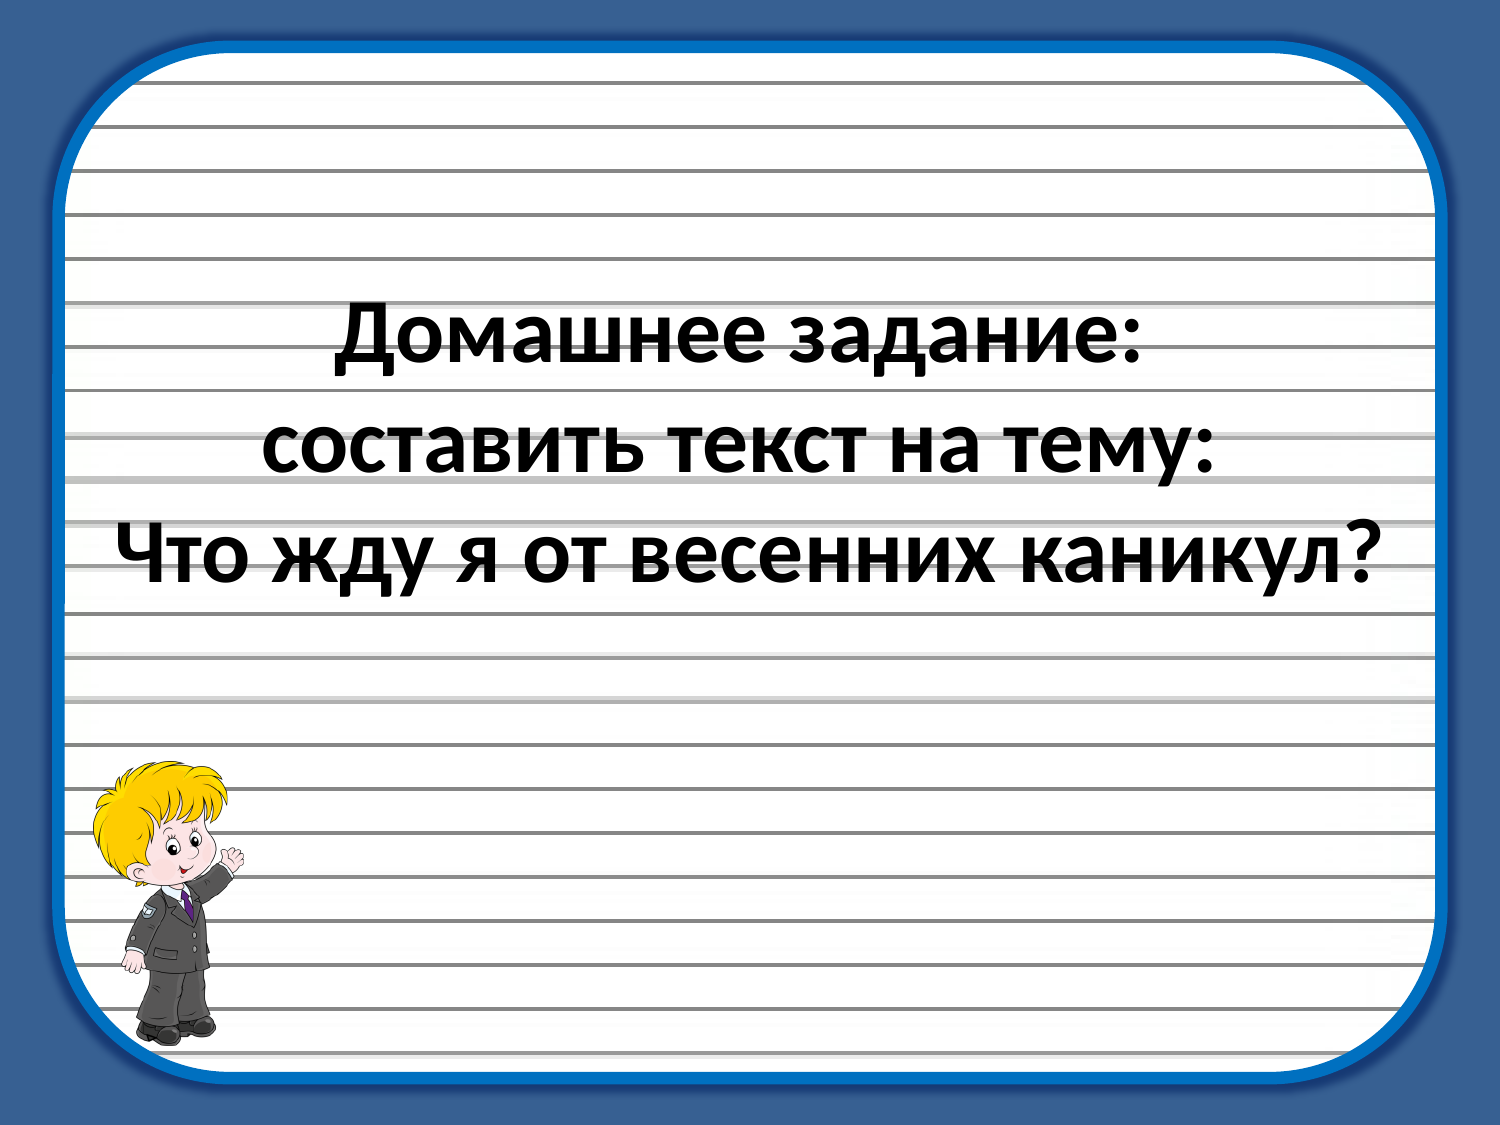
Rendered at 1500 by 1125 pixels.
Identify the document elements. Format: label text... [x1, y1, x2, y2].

title Домашнее задание: составить текст на тему: Что жду я от весенних каникул? [75, 45, 1425, 938]
picture [65, 165, 1435, 1071]
